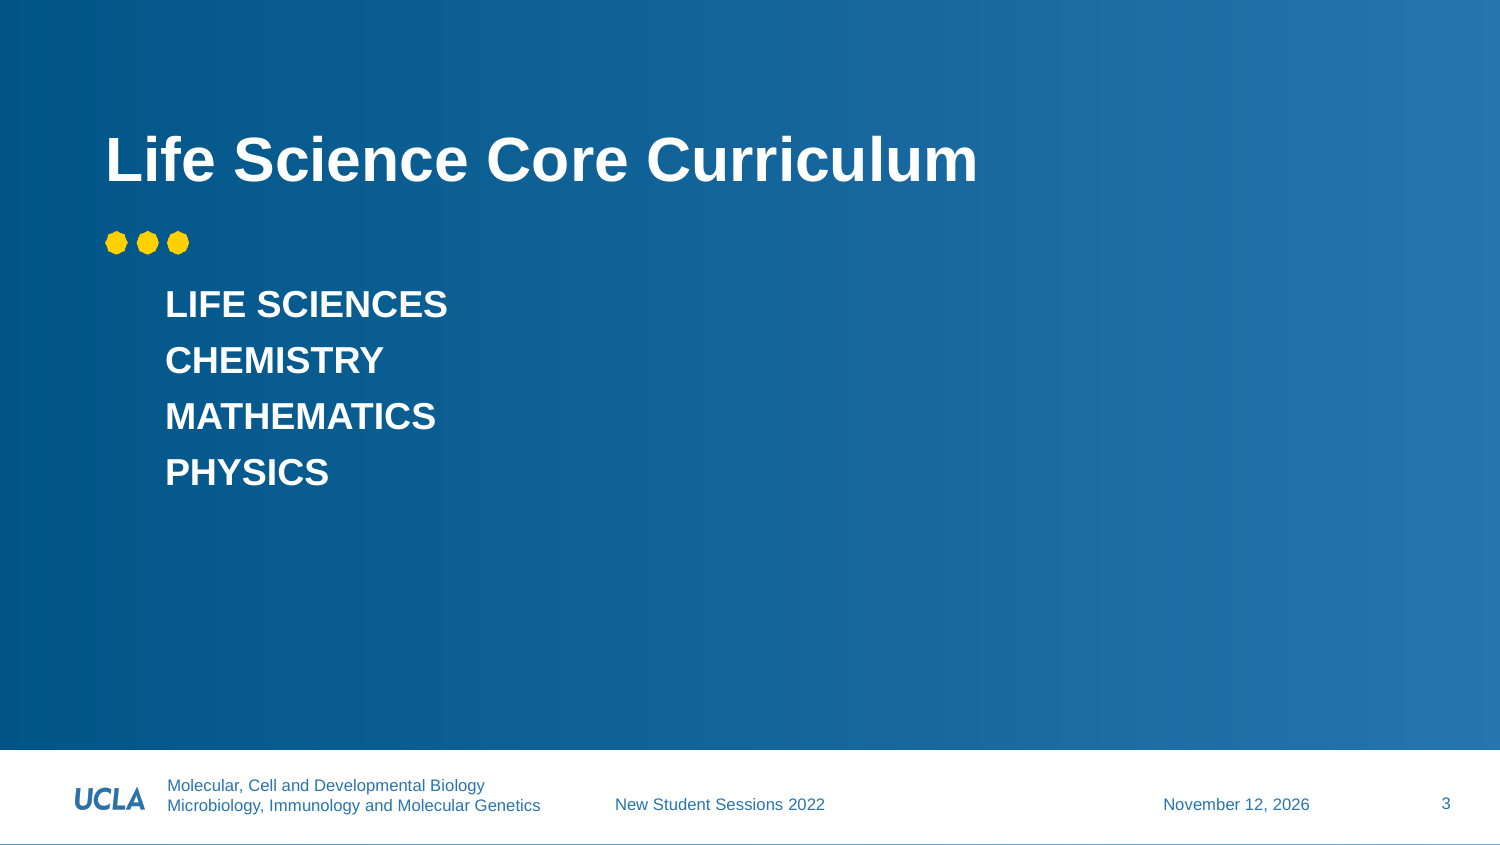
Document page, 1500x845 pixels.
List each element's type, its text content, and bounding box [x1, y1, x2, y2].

slide_number 3 [1334, 791, 1466, 815]
picture [75, 787, 145, 810]
title Life Science Core Curriculum [90, 120, 1291, 205]
picture [105, 230, 189, 255]
list Life sciences Chemistry Mathematics physics [90, 285, 1290, 497]
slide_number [1100, 791, 1325, 816]
